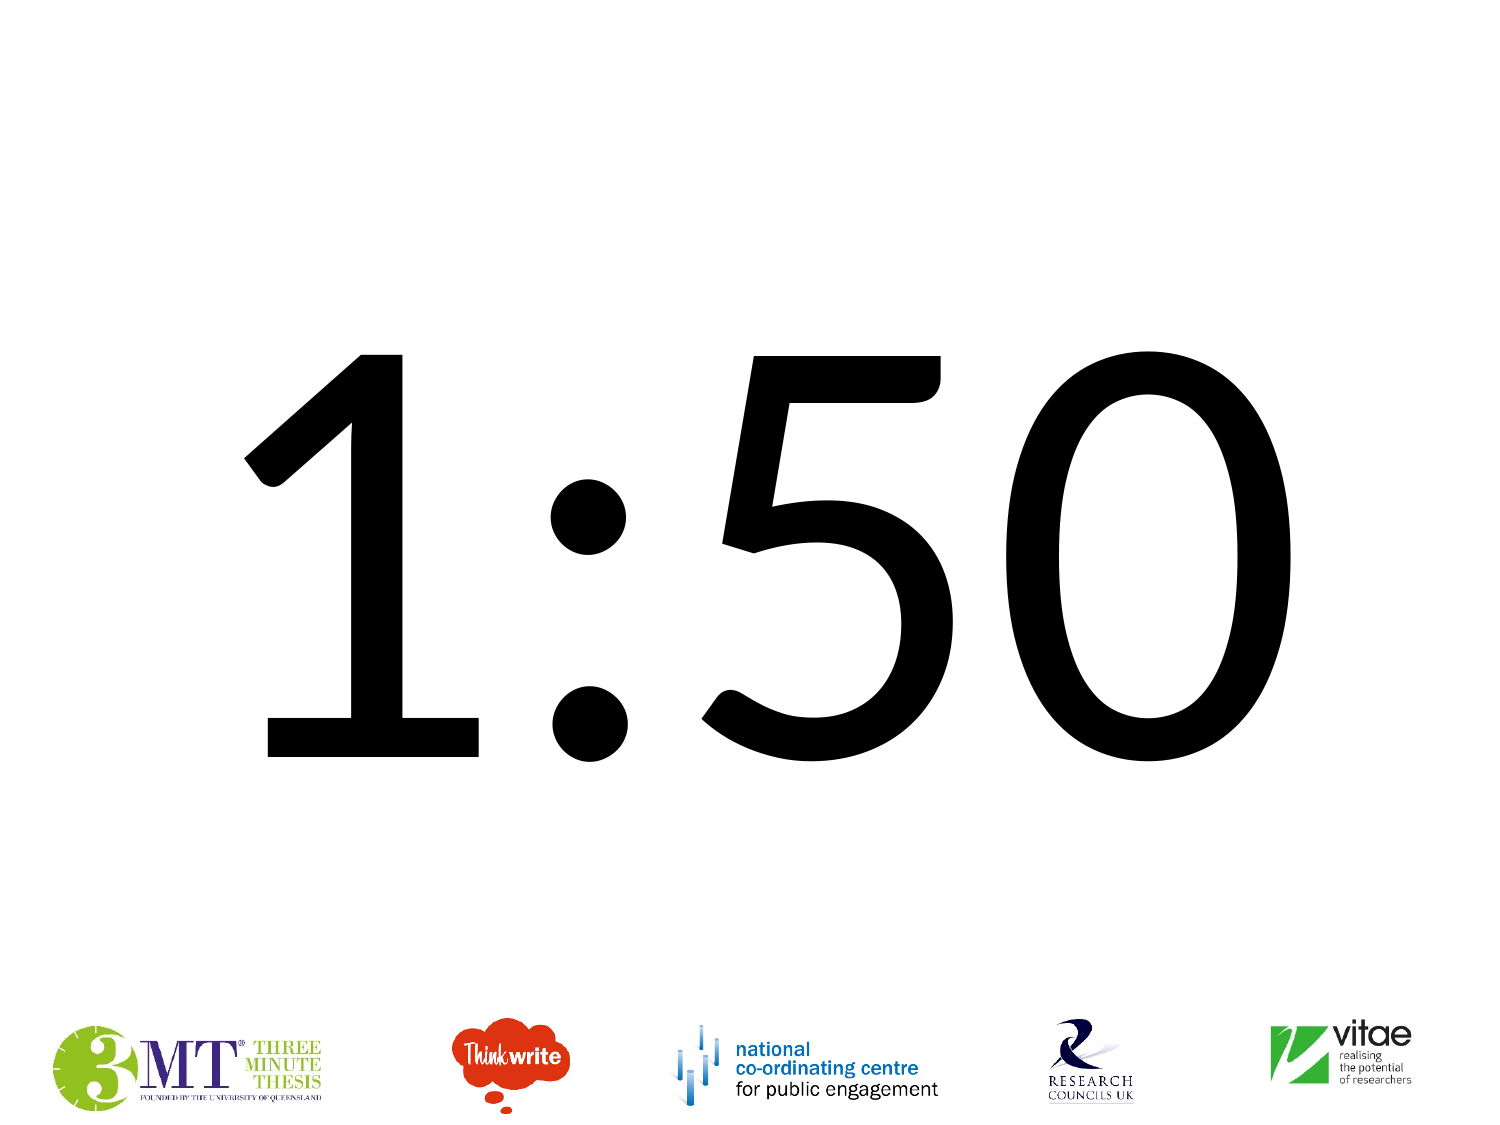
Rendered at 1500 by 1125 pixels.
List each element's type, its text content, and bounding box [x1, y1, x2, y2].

picture [663, 1025, 938, 1106]
picture [1234, 989, 1447, 1120]
picture [53, 1026, 321, 1111]
picture [452, 1018, 570, 1114]
text_box 1:50 [112, 125, 1388, 941]
picture [1045, 1015, 1137, 1107]
